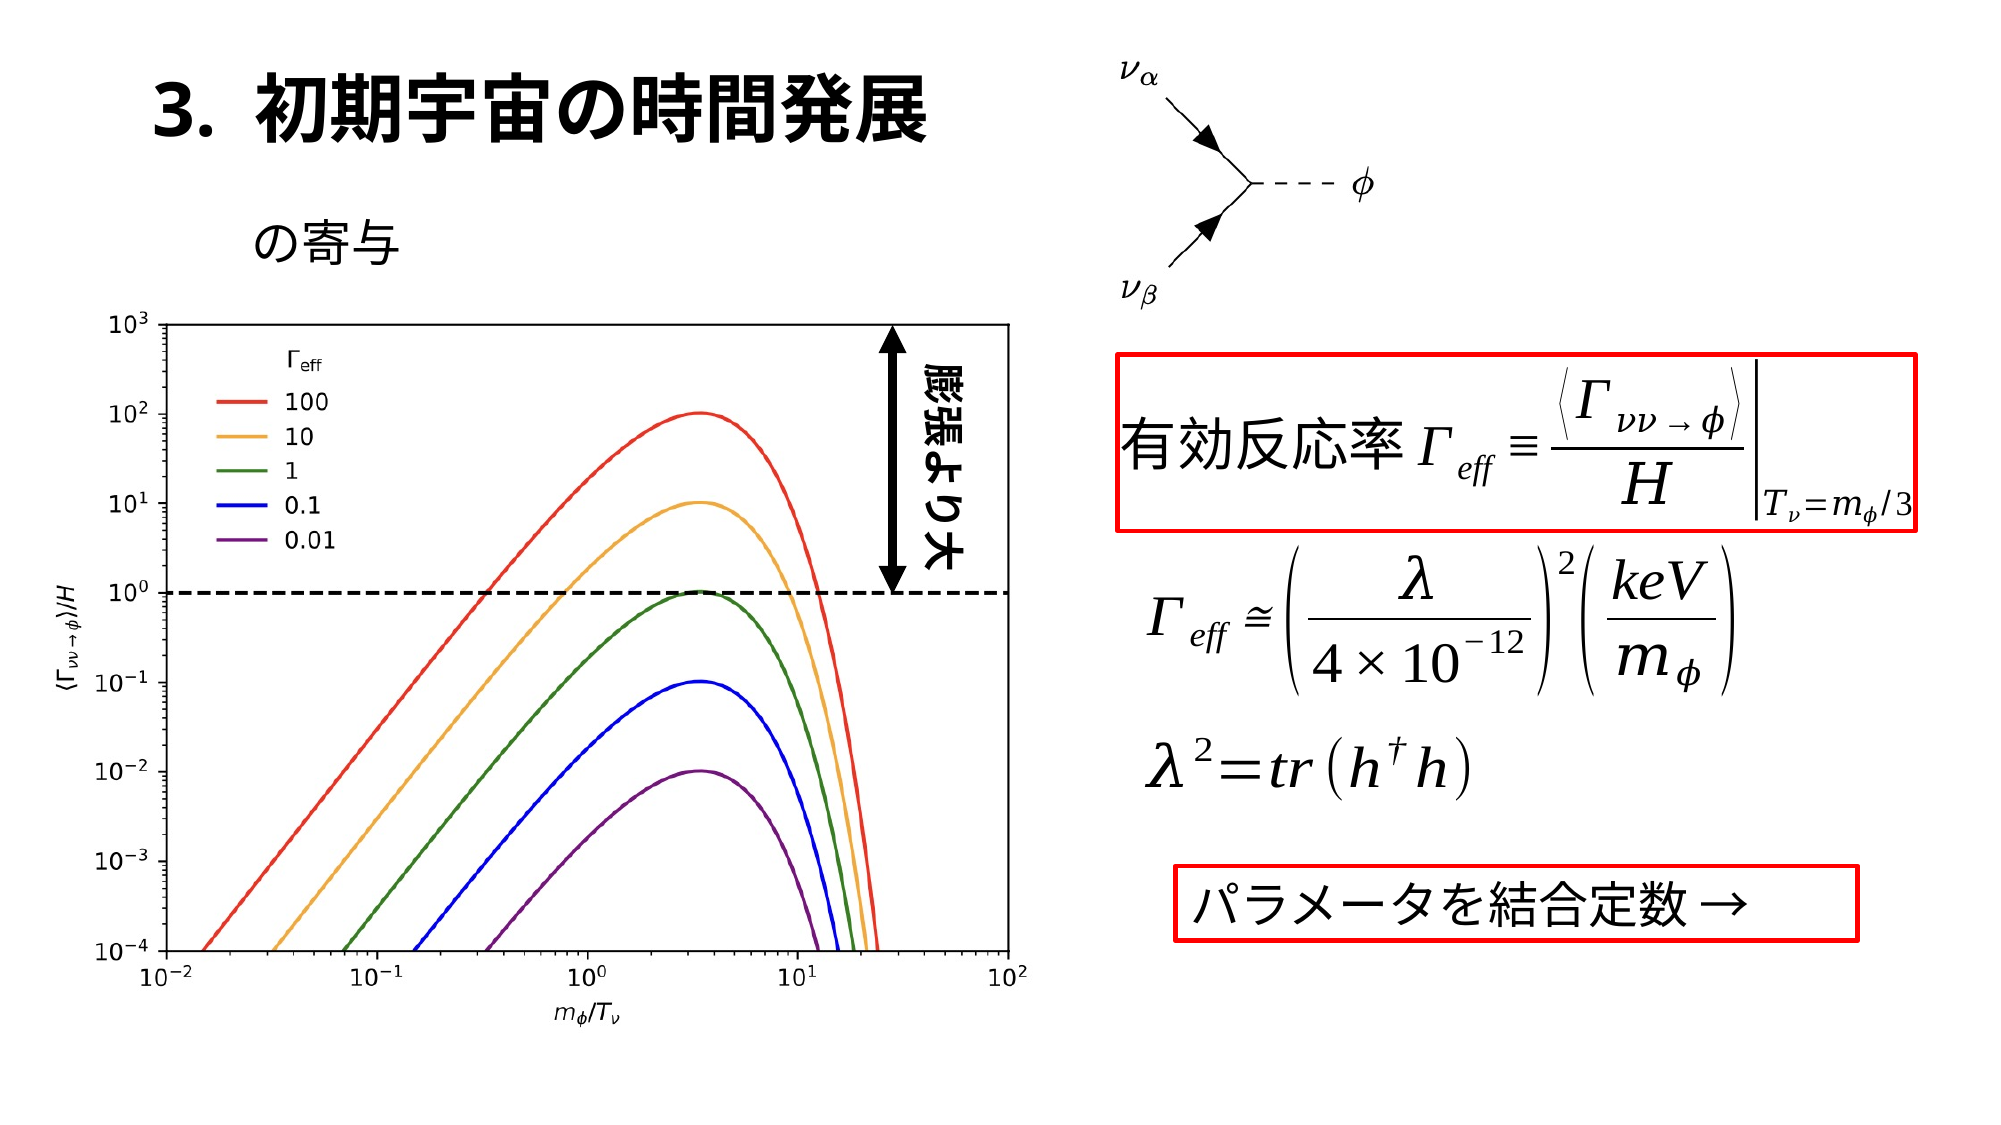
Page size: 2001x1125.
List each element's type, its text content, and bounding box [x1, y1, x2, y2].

picture [1101, 43, 1393, 322]
title 3. 初期宇宙の時間発展 [137, 59, 965, 166]
picture [30, 280, 1043, 1040]
